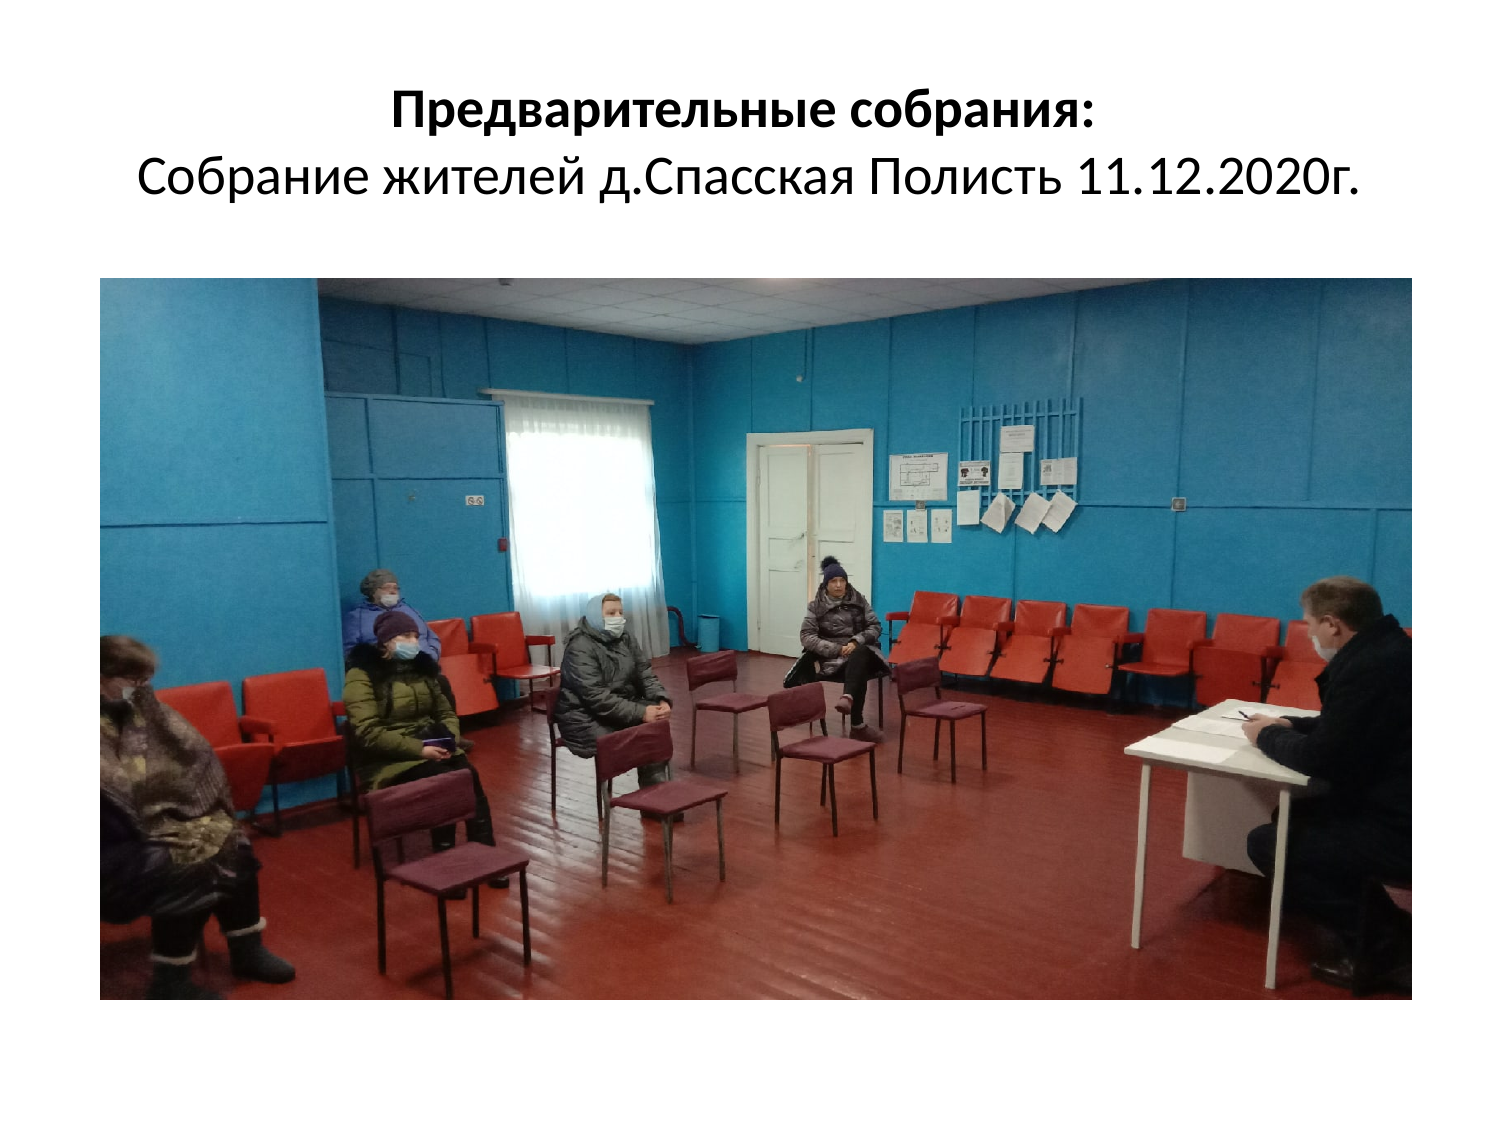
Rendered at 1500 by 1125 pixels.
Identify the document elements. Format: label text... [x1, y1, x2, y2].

title Предварительные собрания: Собрание жителей д.Спасская Полисть 11.12.2020г. [74, 44, 1426, 233]
picture [100, 278, 1412, 1000]
